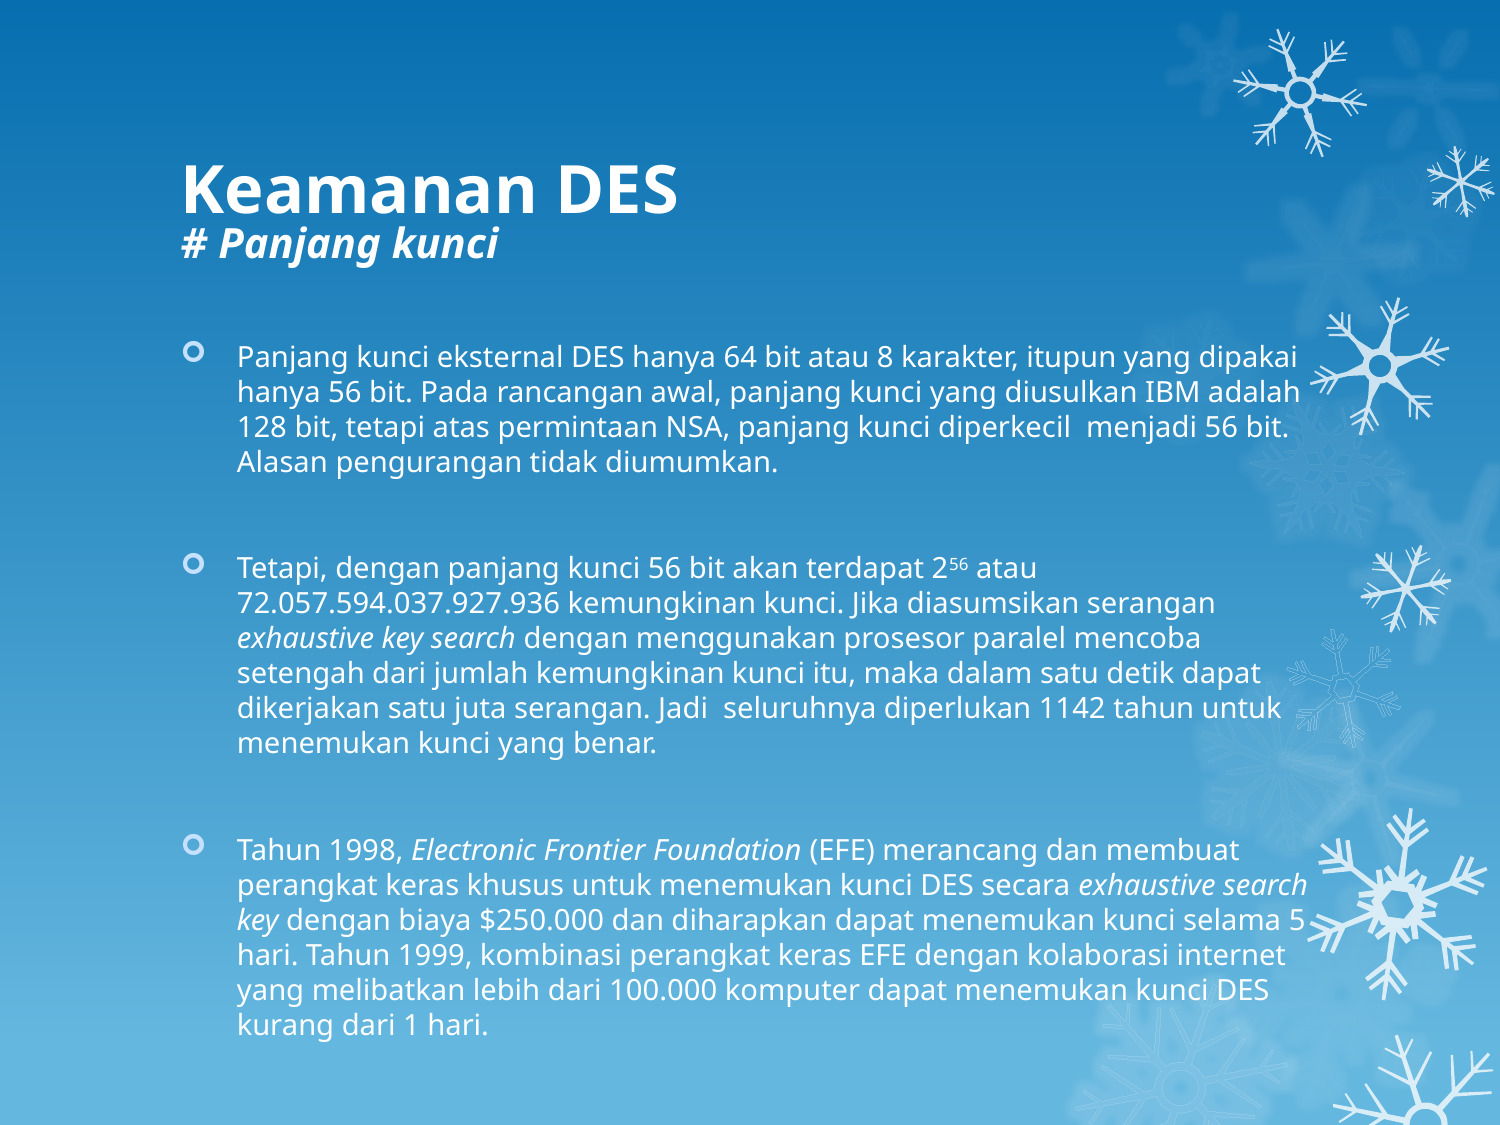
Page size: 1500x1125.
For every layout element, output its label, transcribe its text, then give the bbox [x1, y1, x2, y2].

table_header 9 [1359, 694, 1500, 698]
table_header 6 [1335, 686, 1353, 690]
table_cell 7 [1392, 202, 1425, 206]
title Keamanan DES [165, 110, 1335, 263]
list # Panjang kunci Panjang kunci eksternal DES hanya 64 bit atau 8 karakter, itupun yang dipakai hanya 56 bit. Pada rancangan awal, panjang kunci yang diusulkan IBM adalah 128 bit, tetapi atas permintaan NSA, panjang kunci diperkecil menjadi 56 bit. Alasan pengurangan tidak diumumkan. Tetapi, dengan panjang kunci 56 bit akan terdapat 256 atau 72.057.594.037.927.936 kemungkinan kunci. Jika diasumsikan serangan exhaustive key search dengan menggunakan prosesor paralel mencoba setengah dari jumlah kemungkinan kunci itu, maka dalam satu detik dapat dikerjakan satu juta serangan. Jadi seluruhnya diperlukan 1142 tahun untuk menemukan kunci yang benar. Tahun 1998, Electronic Frontier Foundation (EFE) merancang dan membuat perangkat keras khusus untuk menemukan kunci DES secara exhaustive search key dengan biaya $250.000 dan diharapkan dapat menemukan kunci selama 5 hari. Tahun 1999, kombinasi perangkat keras EFE dengan kolaborasi internet yang melibatkan lebih dari 100.000 komputer dapat menemukan kunci DES kurang dari 1 hari. [165, 296, 1335, 962]
table_header 9 [1437, 719, 1500, 724]
table_header 9 [1363, 719, 1409, 724]
table_header 9 [1335, 676, 1500, 680]
table_header 9 [0, 719, 165, 724]
table_cell 1 [357, 263, 372, 267]
